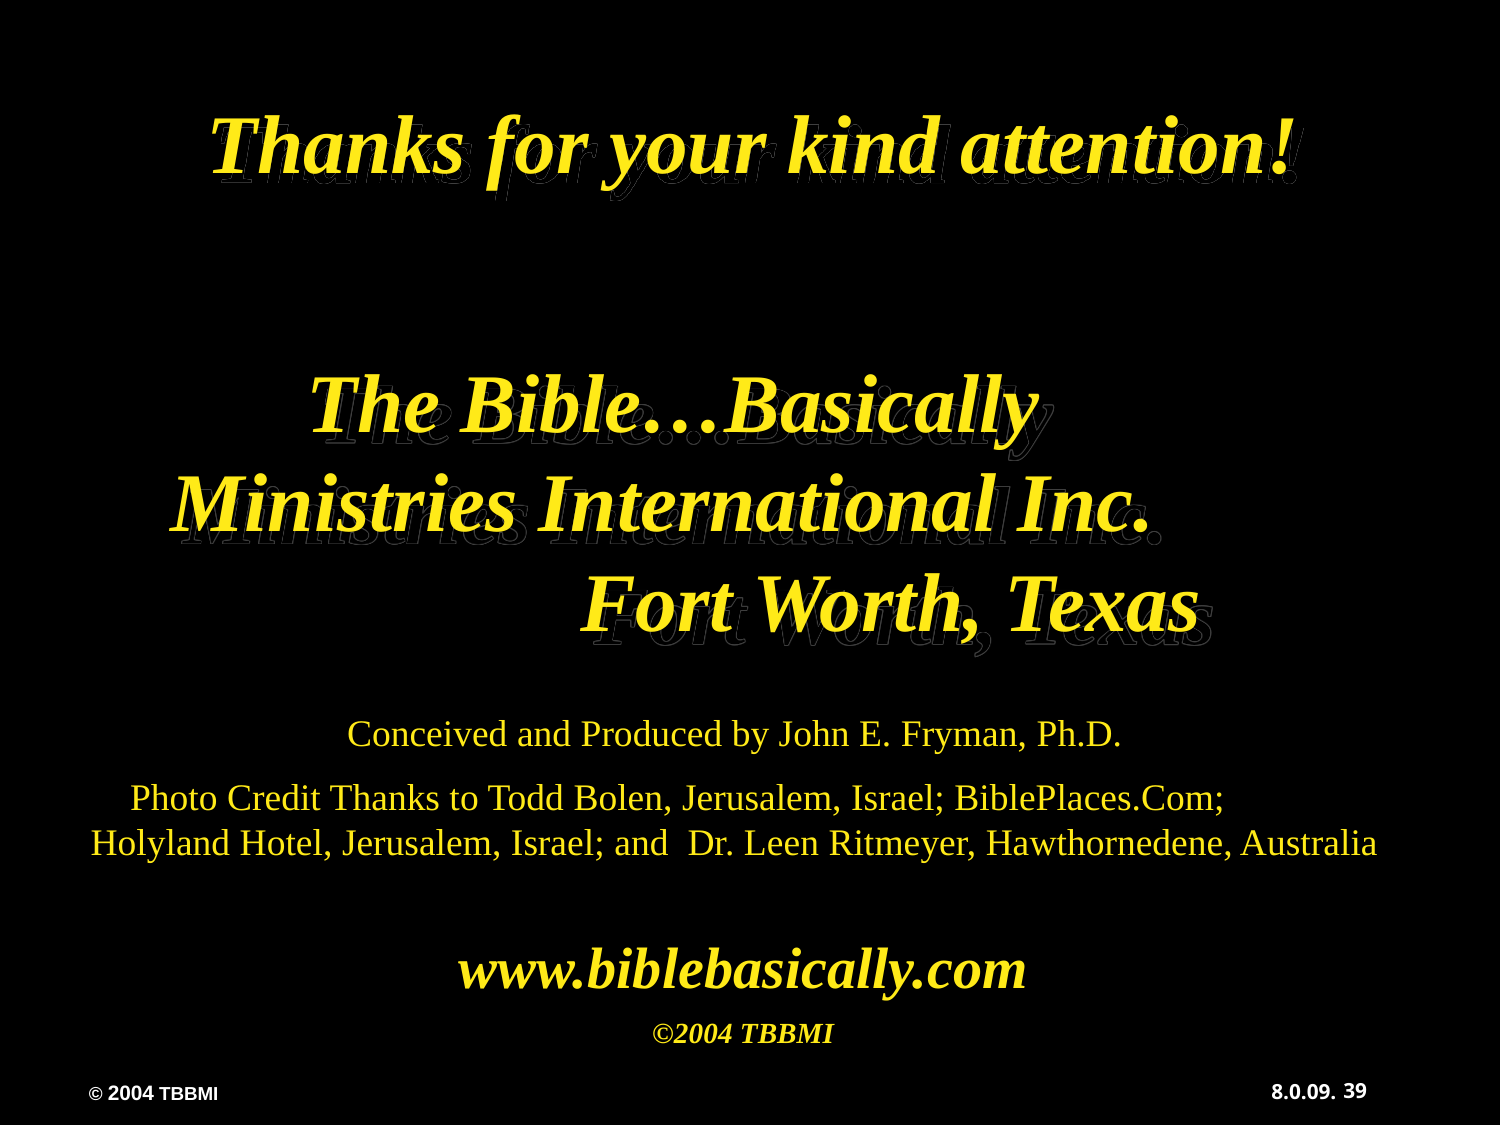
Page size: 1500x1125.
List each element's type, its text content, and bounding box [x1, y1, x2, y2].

text_box www.biblebasically.com ©2004 TBBMI [293, 922, 1194, 1058]
text_box 39 [1328, 1070, 1382, 1111]
text_box The Bible…Basically Ministries International Inc. Fort Worth, Texas [146, 219, 1346, 657]
text_box Conceived and Produced by John E. Fryman, Ph.D. Photo Credit Thanks to Todd Bolen, Jerusalem, Israel; BiblePlaces.Com; Holyland Hotel, Jerusalem, Israel; and Dr. Leen Ritmeyer, Hawthornedene, Australia [43, 702, 1427, 871]
text_box Thanks for your kind attention! [63, 83, 1423, 198]
